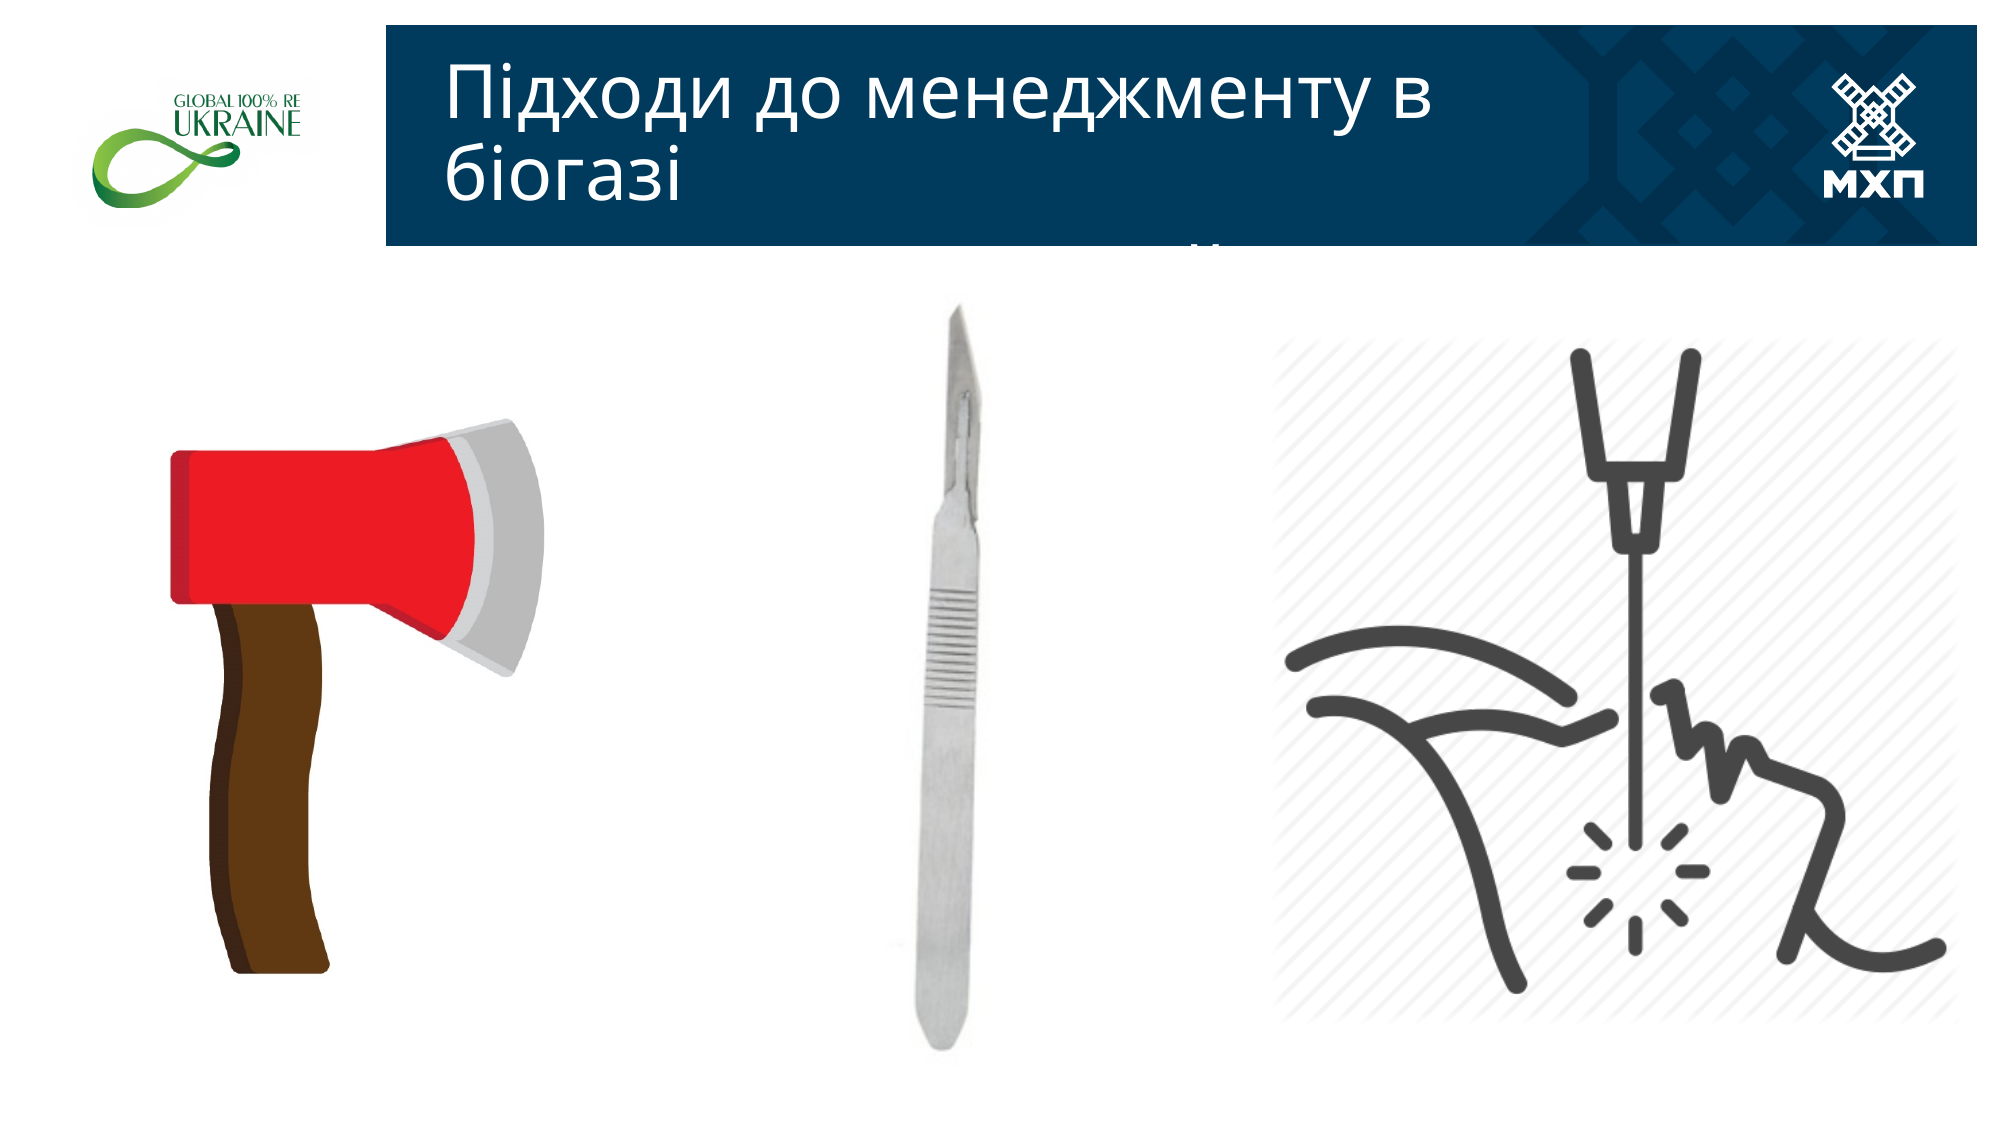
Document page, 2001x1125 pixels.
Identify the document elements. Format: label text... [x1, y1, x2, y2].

list Підходи до менеджменту в біогазі «Диявол прихований в деталях» [428, 46, 1708, 196]
picture [92, 90, 301, 208]
picture [70, 391, 594, 1025]
picture [819, 278, 1069, 1082]
picture [1270, 335, 1960, 1025]
